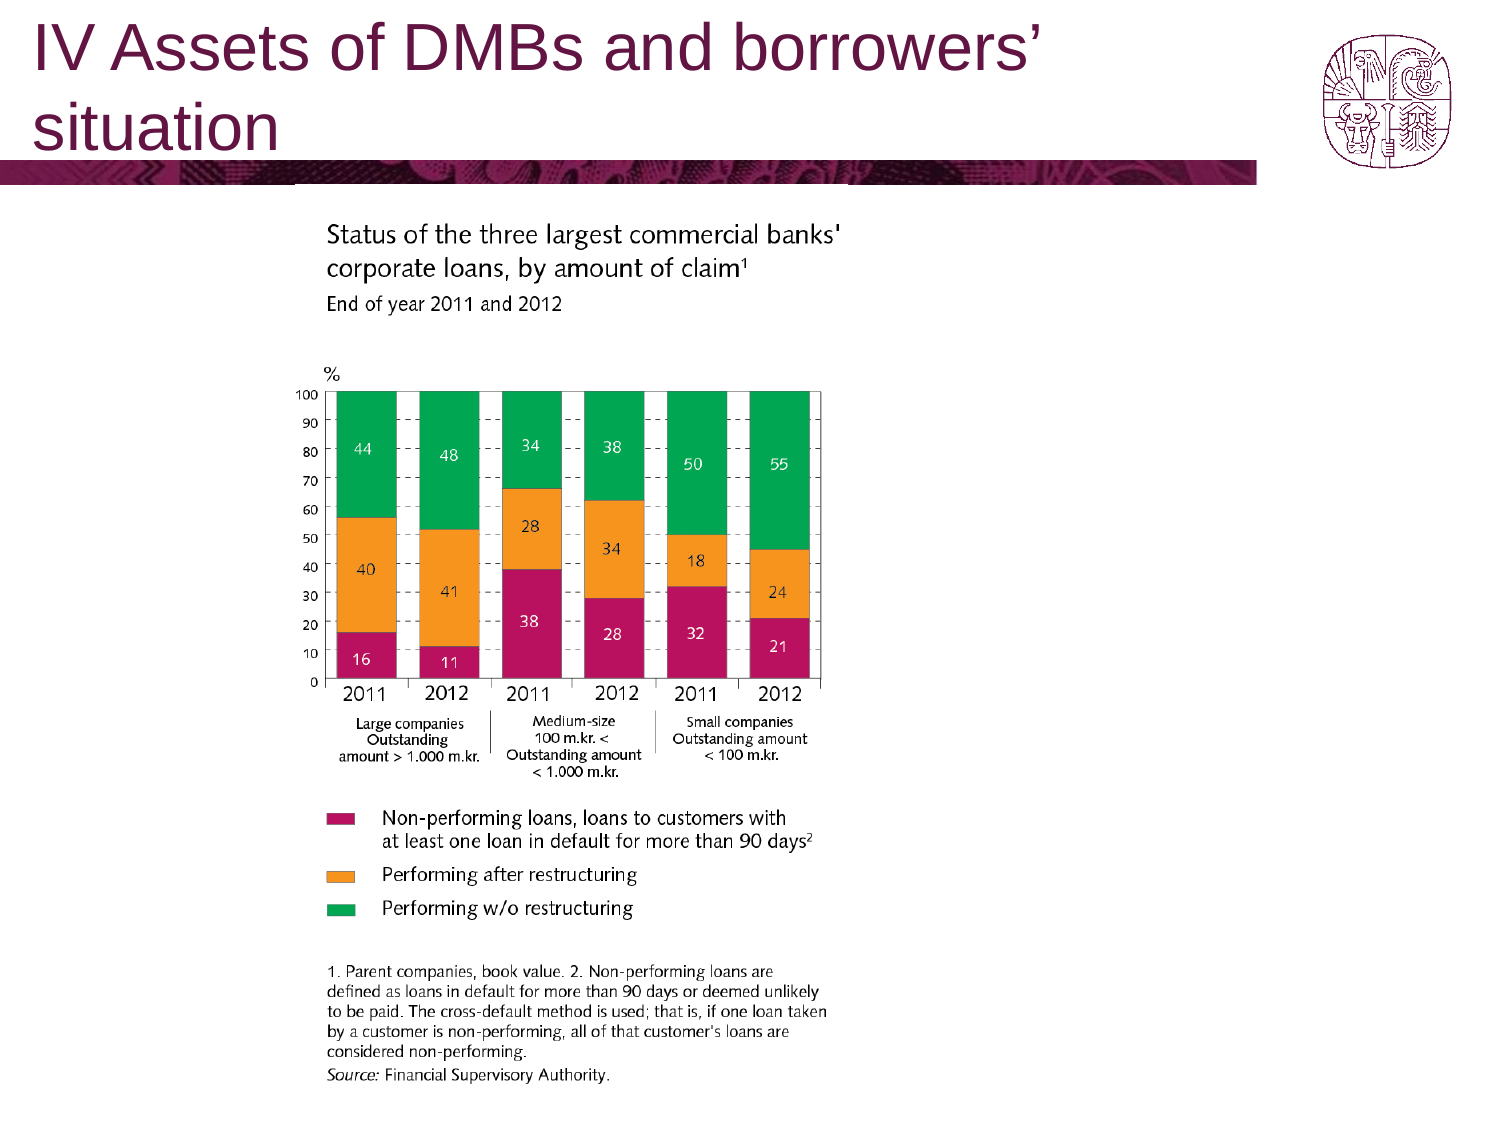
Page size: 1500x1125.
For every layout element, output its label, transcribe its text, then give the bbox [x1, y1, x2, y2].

title IV Assets of DMBs and borrowers’ situation [17, 19, 1247, 149]
picture [1316, 31, 1456, 173]
picture [0, 160, 1258, 1084]
